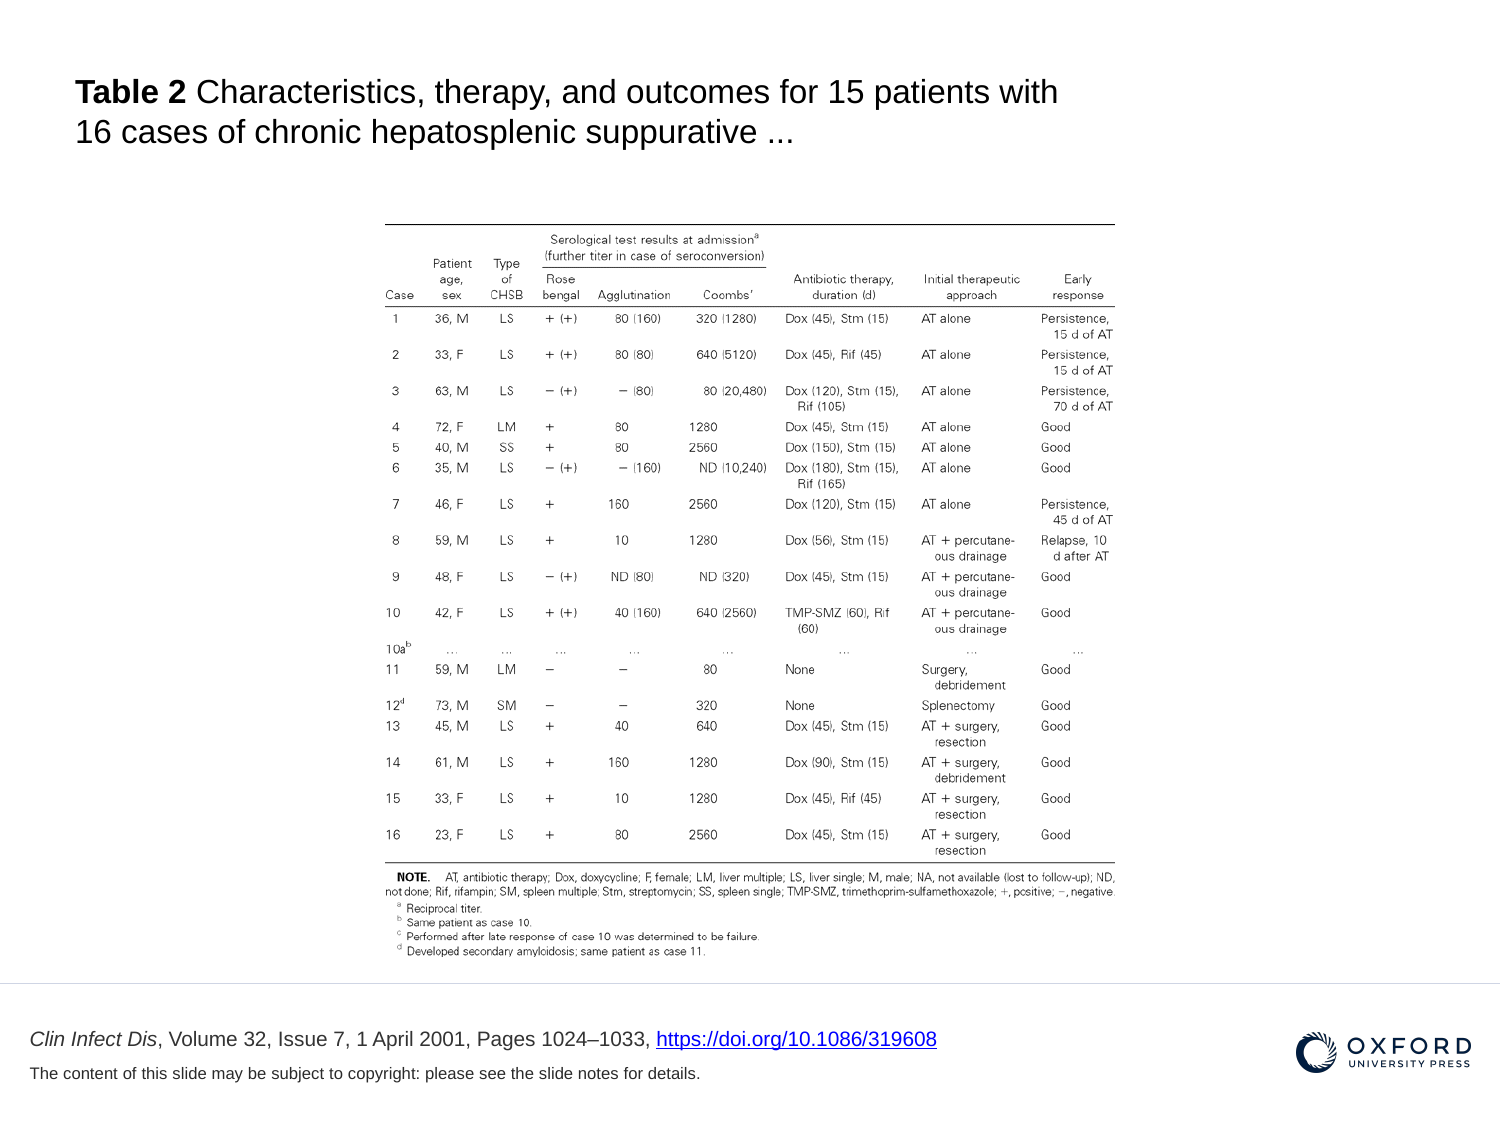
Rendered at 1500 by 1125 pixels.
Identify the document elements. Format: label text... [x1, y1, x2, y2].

picture [385, 224, 1115, 957]
footer Clin Infect Dis, Volume 32, Issue 7, 1 April 2001, Pages 1024–1033, https://doi.org/10.1086/319608 The content of this slide may be subject to copyright: please see the slide notes for details. [0, 983, 1260, 1125]
picture [1296, 1032, 1471, 1073]
title Table 2 Characteristics, therapy, and outcomes for 15 patients with 16 cases of chronic hepatosplenic suppurative ... [75, 69, 1078, 171]
